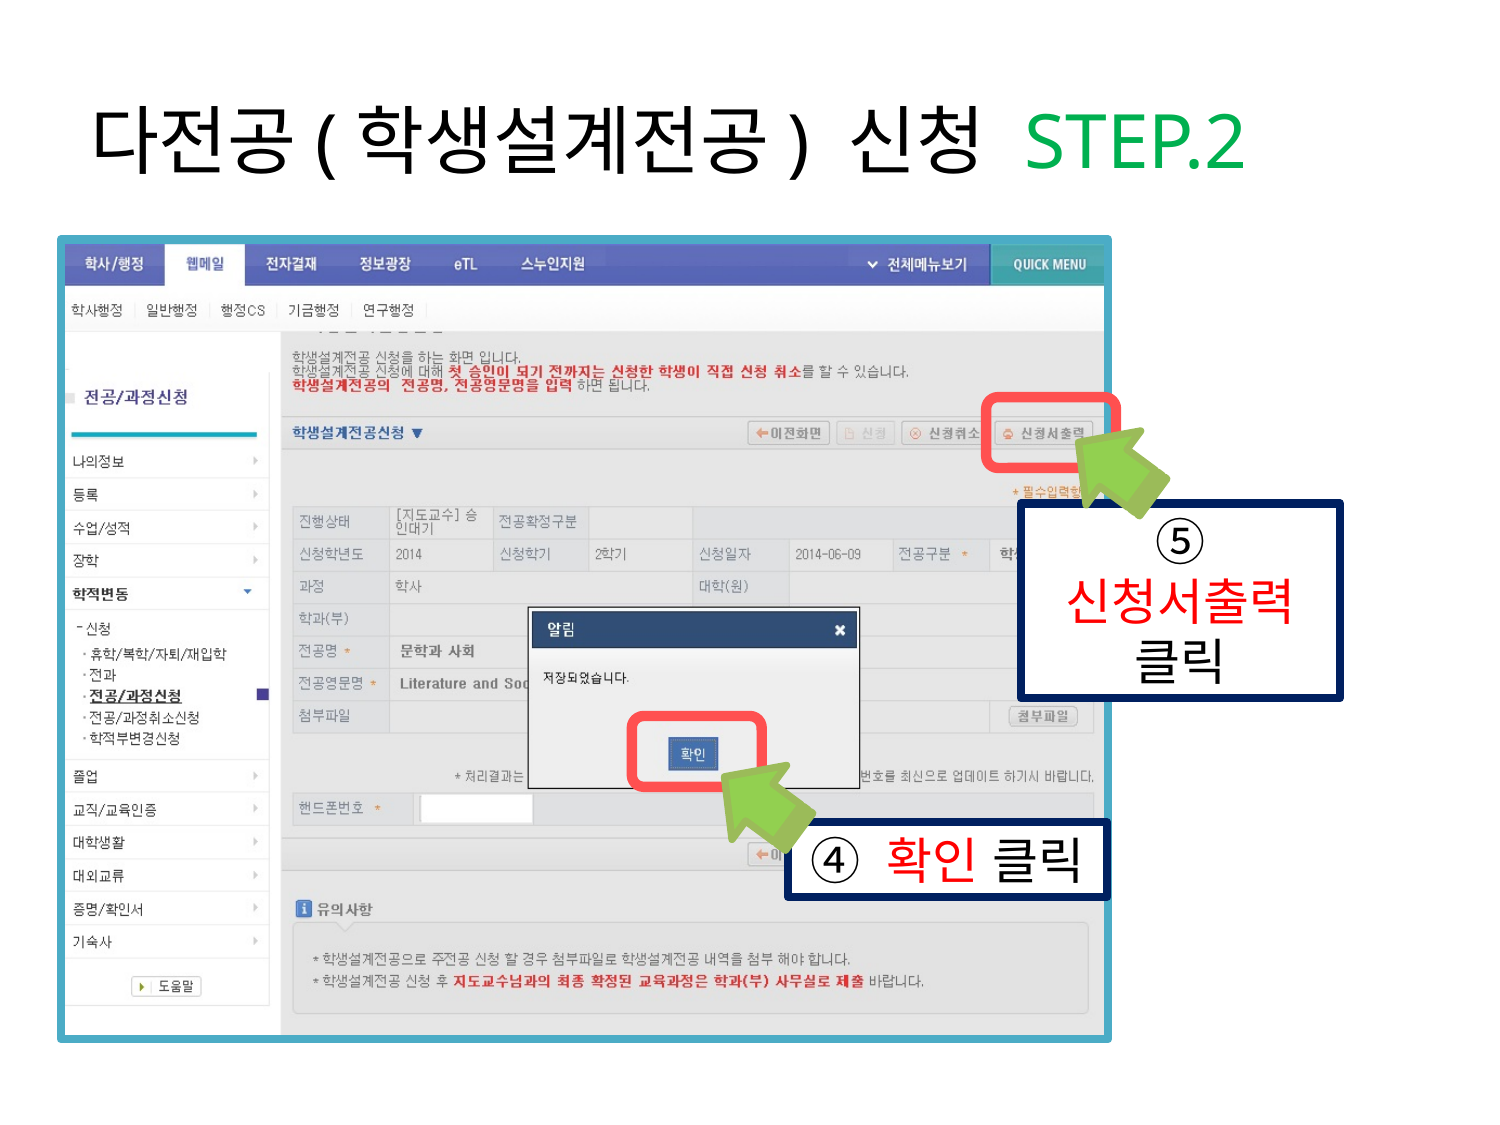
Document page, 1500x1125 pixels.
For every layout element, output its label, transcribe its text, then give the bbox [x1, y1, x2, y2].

text_box ⑤ 신청서출력 클릭 [1109, 503, 1340, 699]
text_box [1109, 428, 1169, 518]
title 다전공(학생설계전공) 신청 STEP.2 [75, 45, 1425, 233]
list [64, 243, 1105, 1036]
text_box [1109, 395, 1119, 434]
